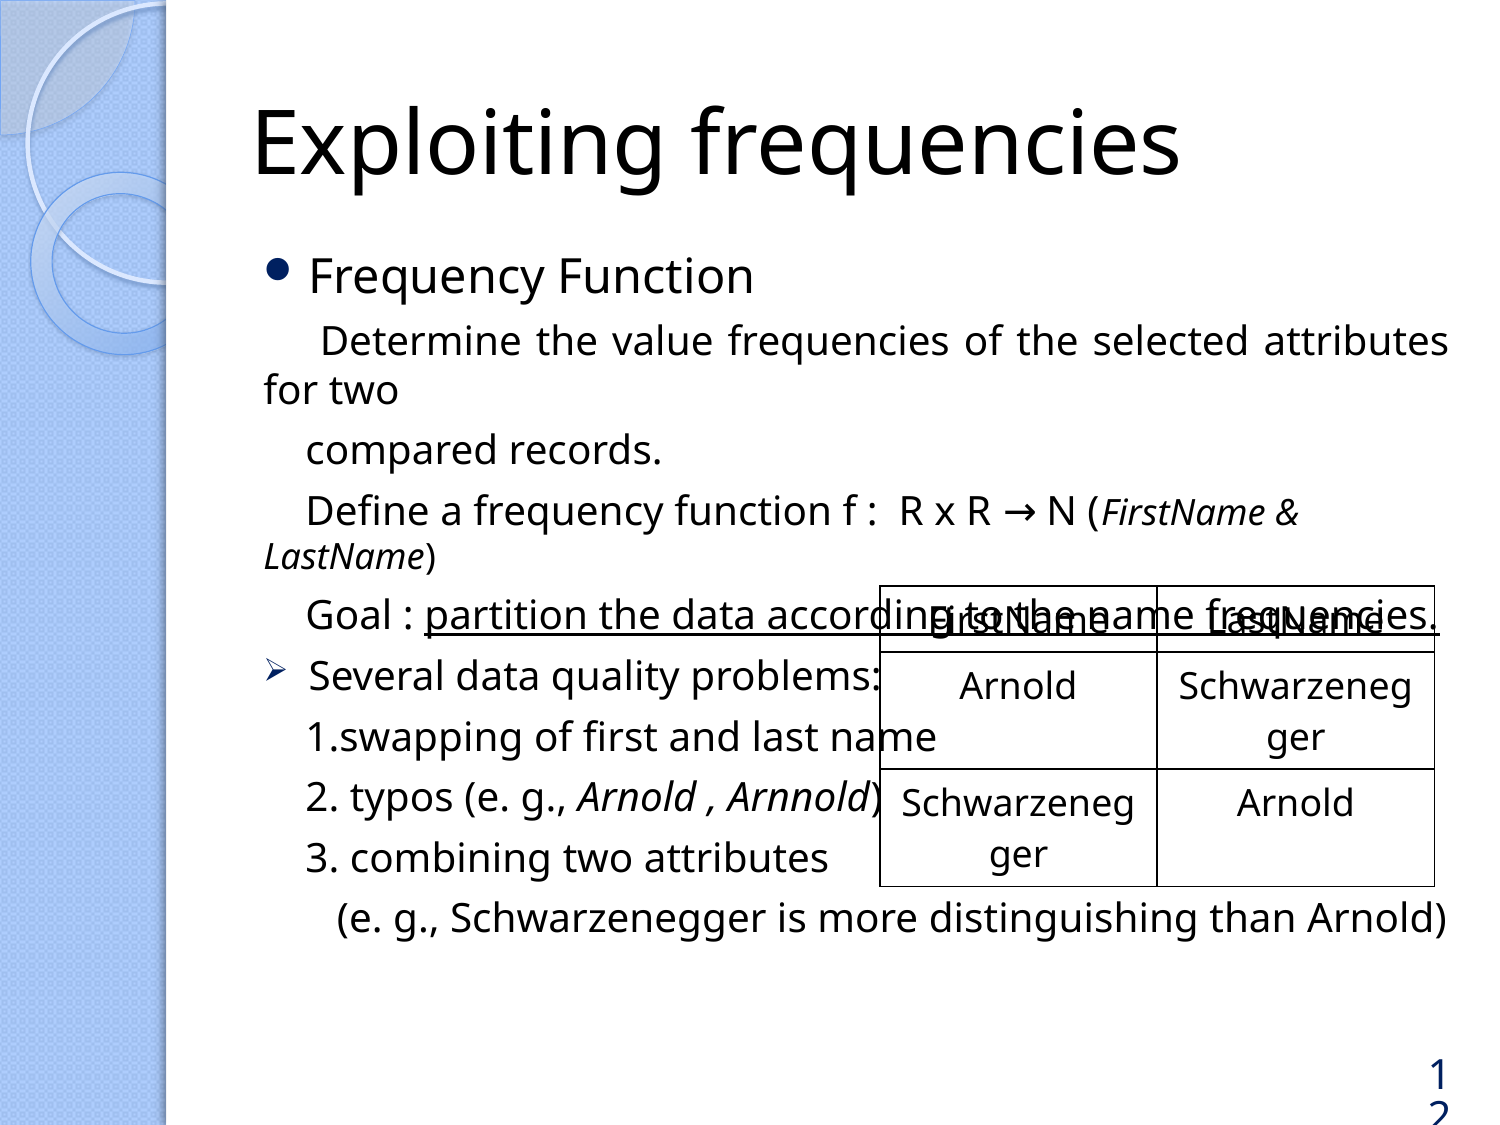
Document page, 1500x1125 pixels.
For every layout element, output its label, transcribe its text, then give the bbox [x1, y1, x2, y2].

table_header LastName [1158, 587, 1434, 651]
title Exploiting frequencies [235, 45, 1466, 233]
table_cell Schwarzenegger [881, 770, 1156, 886]
table_cell Schwarzenegger [1158, 653, 1434, 768]
list Frequency Function Determine the value frequencies of the selected attributes for two compared records. Define a frequency function f : R x R → N (FirstName & LastName) Goal : partition the data according to the name frequencies. Several data quality problems: 1.swapping of first and last name 2. typos (e. g., Arnold , Arnnold) 3. combining two attributes (e. g., Schwarzenegger is more distinguishing than Arnold) [235, 237, 1466, 1025]
table_header FirstName [881, 587, 1156, 651]
table_cell Arnold [1158, 770, 1434, 886]
table_cell Arnold [881, 653, 1156, 768]
slide_number 12 [1413, 1034, 1488, 1113]
